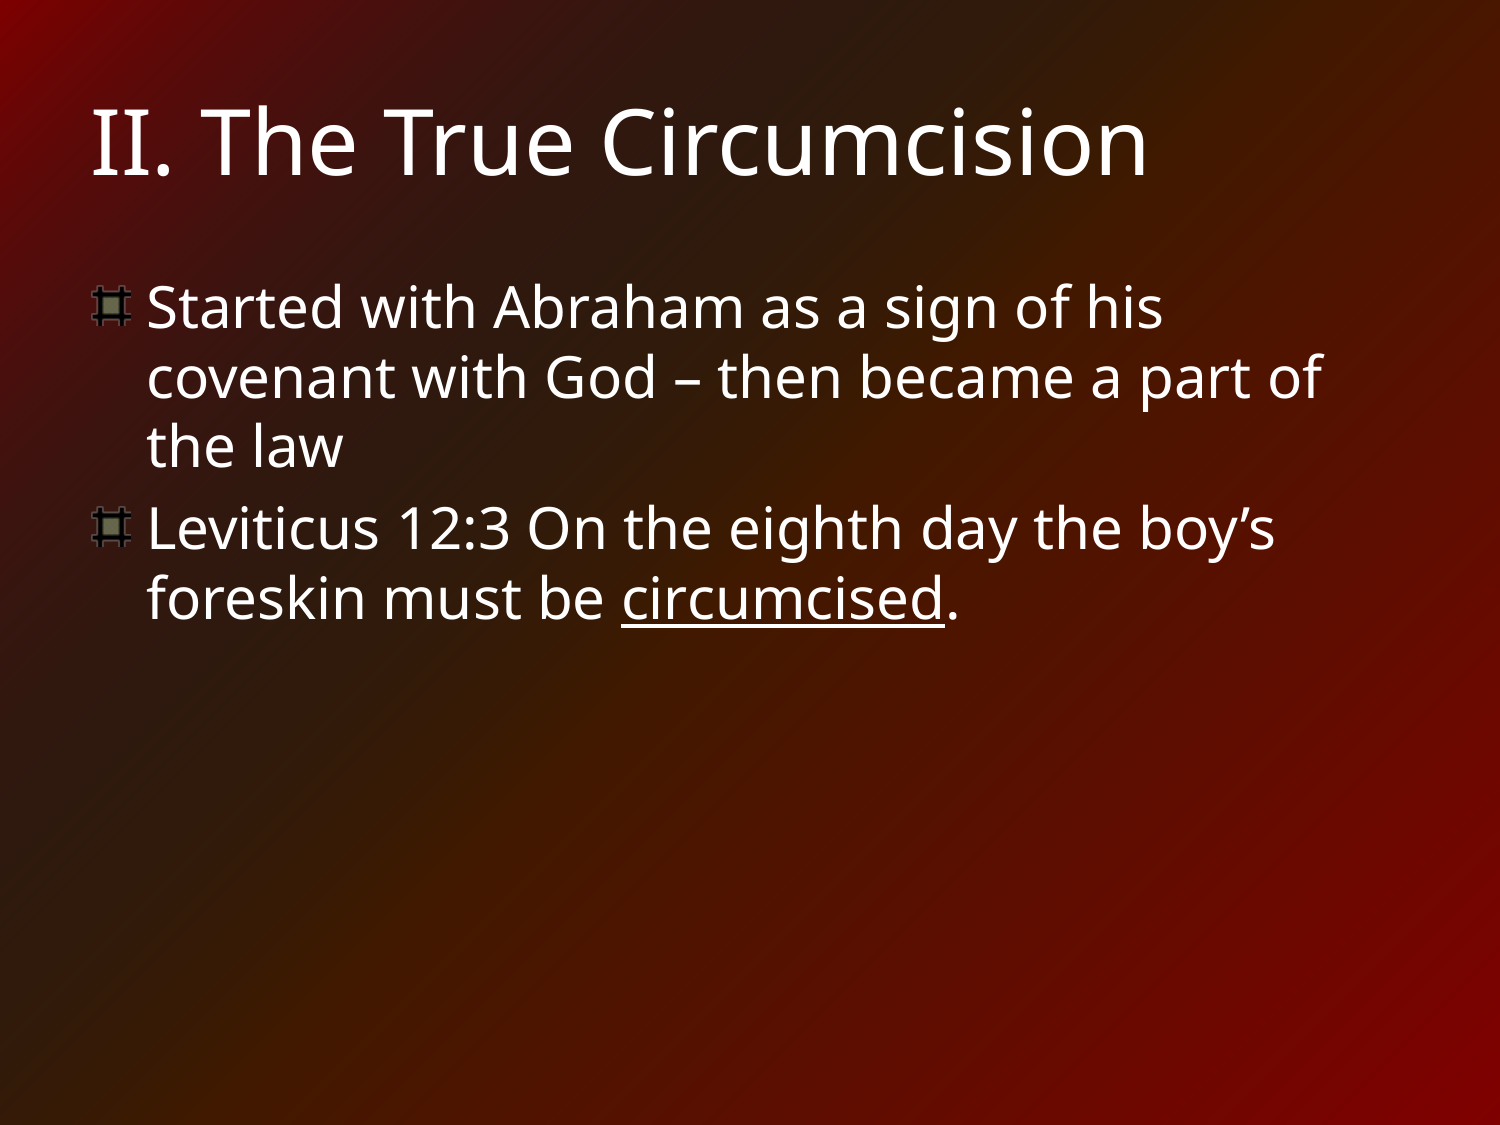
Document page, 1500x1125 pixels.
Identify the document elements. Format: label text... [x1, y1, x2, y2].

list Started with Abraham as a sign of his covenant with God – then became a part of the law Leviticus 12:3 On the eighth day the boy’s foreskin must be circumcised. [75, 262, 1425, 1005]
picture [90, 284, 131, 326]
title II. The True Circumcision [75, 45, 1425, 233]
picture [90, 505, 131, 547]
